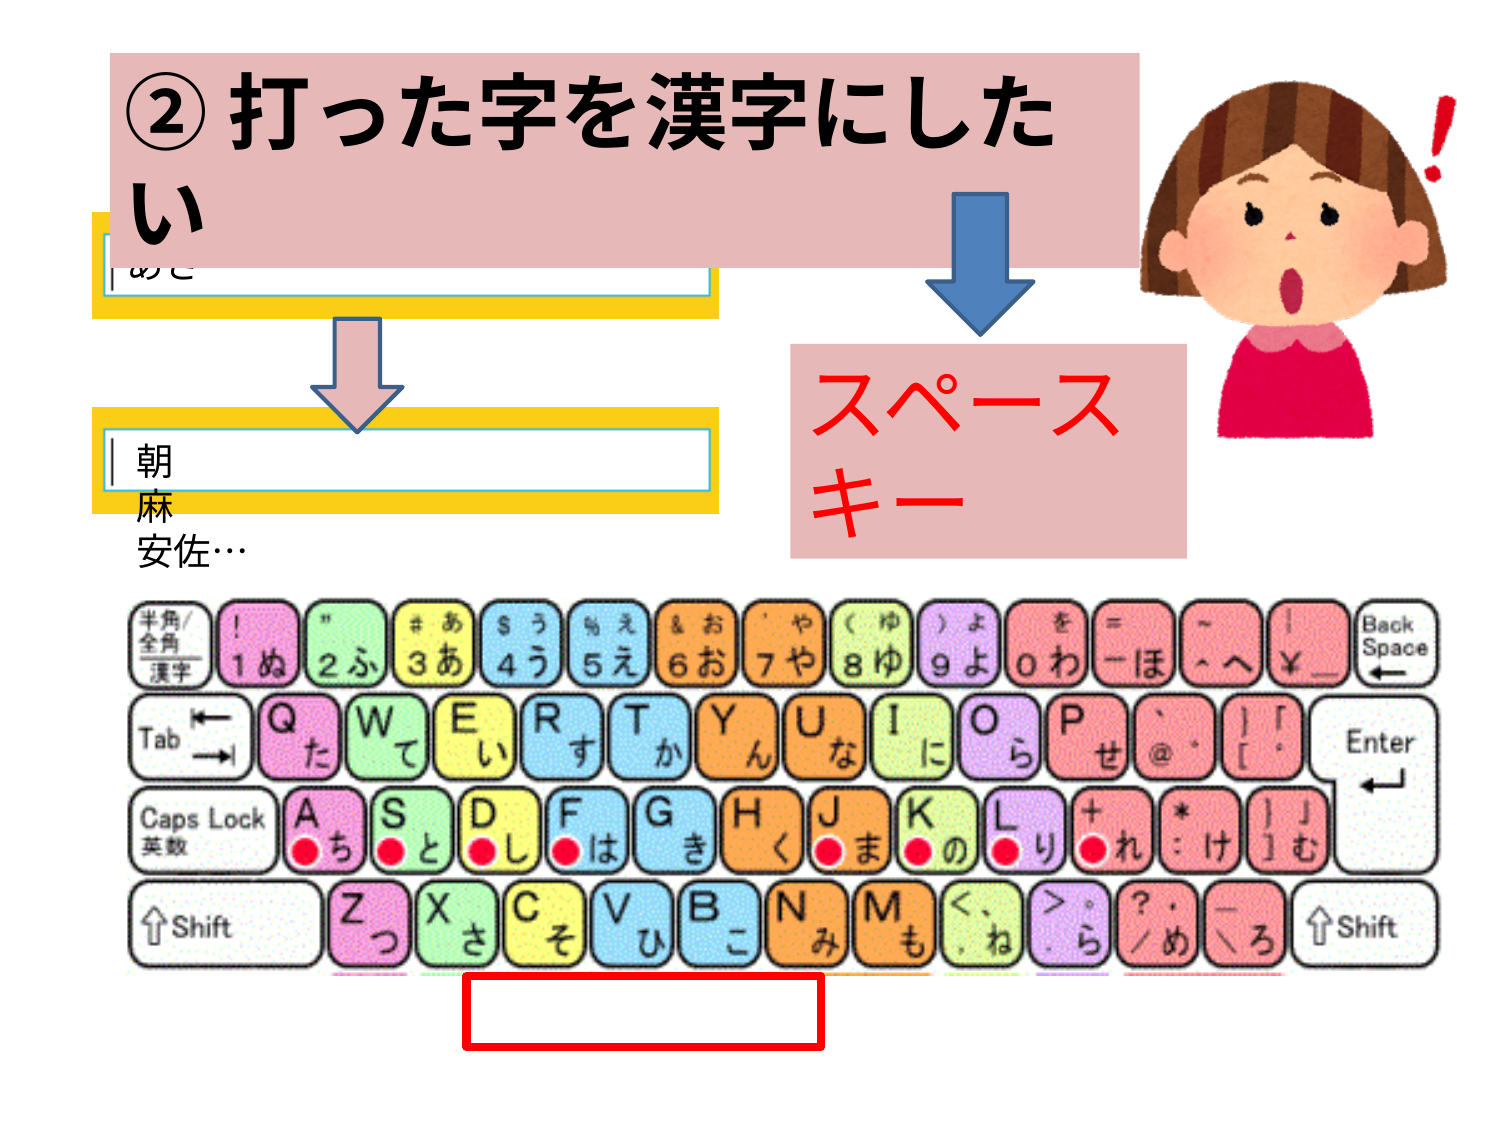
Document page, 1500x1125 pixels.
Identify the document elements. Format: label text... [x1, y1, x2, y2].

text_box スペースキー [790, 343, 1187, 559]
picture [92, 407, 719, 515]
text_box [310, 327, 405, 406]
text_box ②打った字を漢字にしたい [109, 53, 1140, 268]
text_box [925, 191, 1036, 337]
picture [92, 212, 719, 319]
text_box 朝 麻 安佐… [121, 523, 535, 581]
text_box [464, 983, 823, 1049]
picture [1115, 69, 1476, 453]
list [121, 594, 1444, 977]
